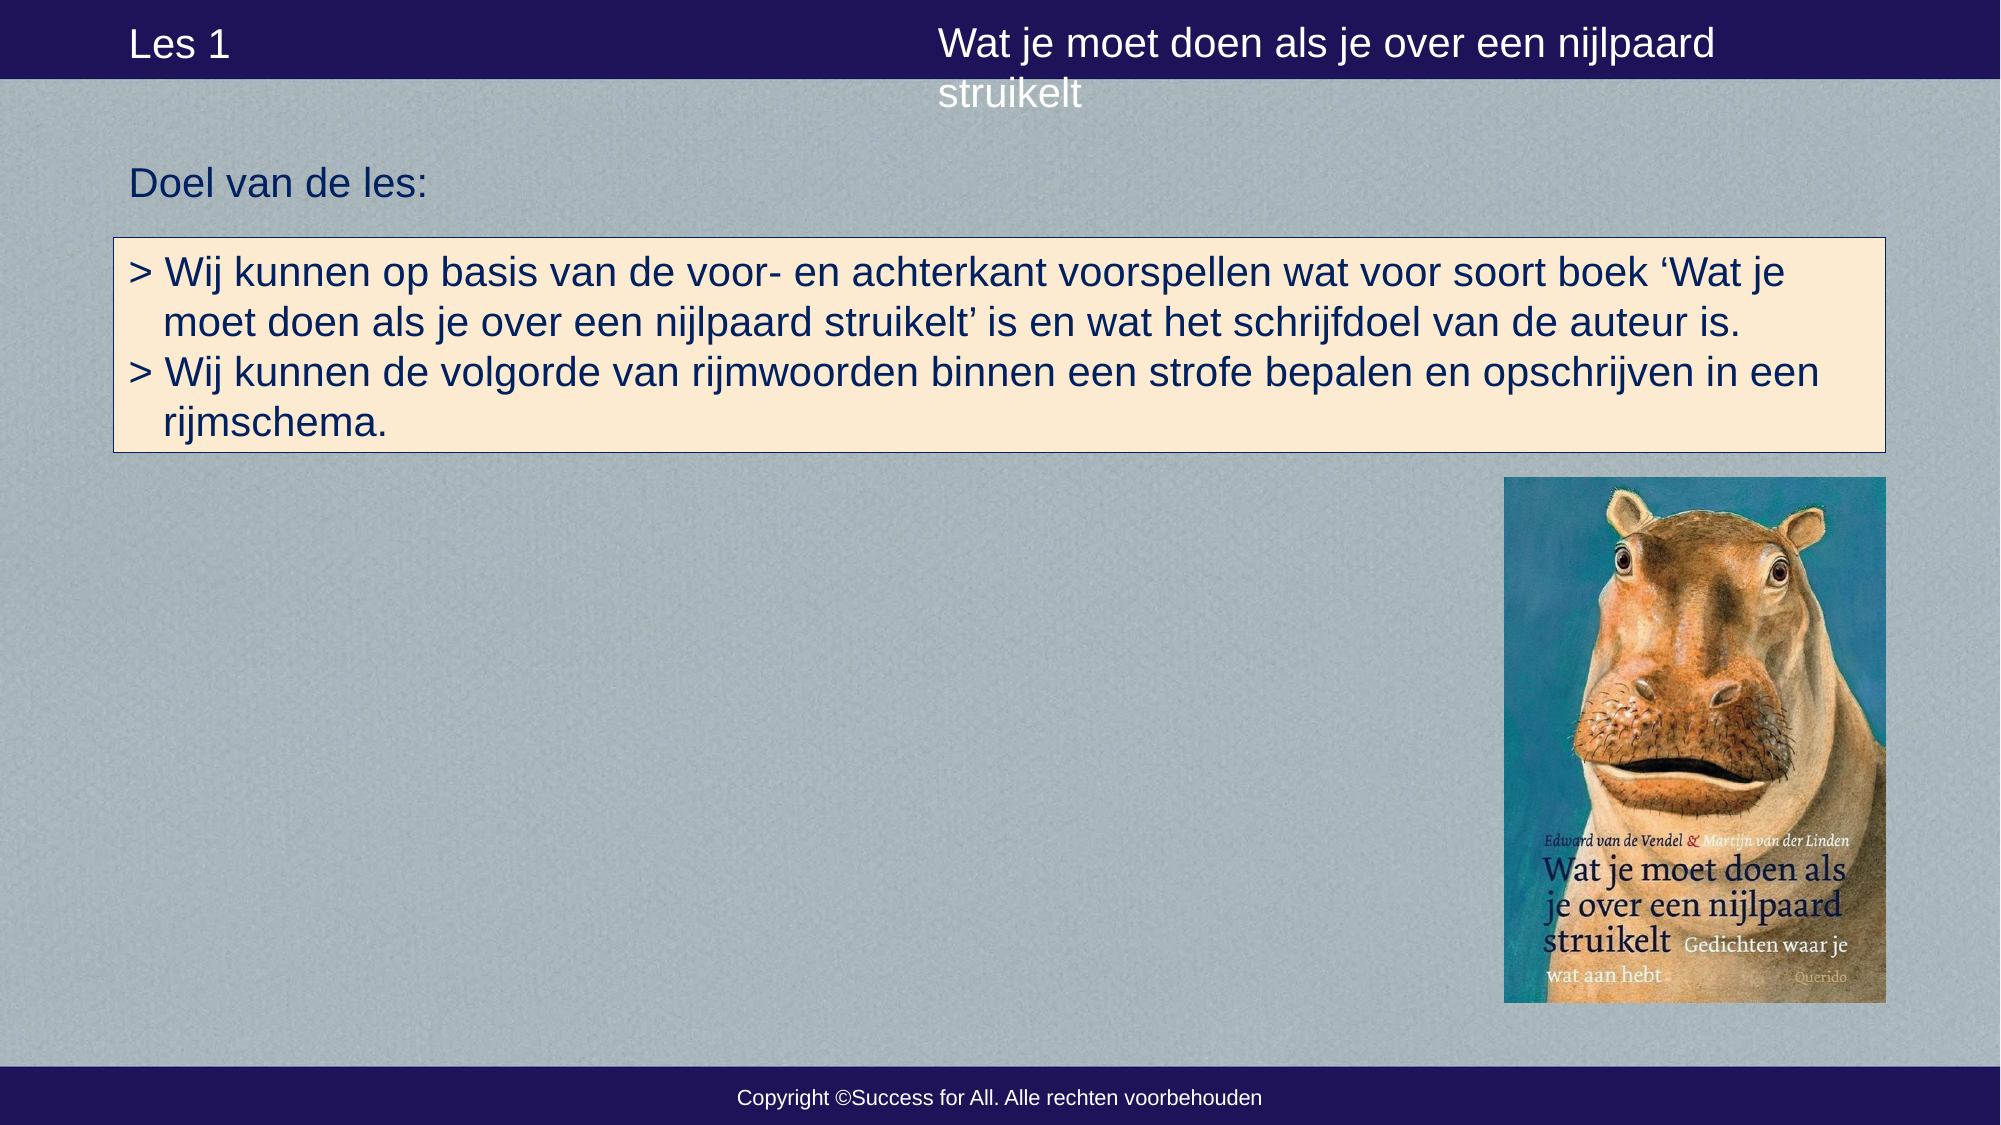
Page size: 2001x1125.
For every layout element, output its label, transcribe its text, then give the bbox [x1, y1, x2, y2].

text_box Les 1 [114, 9, 354, 75]
text_box > Wij kunnen op basis van de voor- en achterkant voorspellen wat voor soort boek ‘Wat je moet doen als je over een nijlpaard struikelt’ is en wat het schrijfdoel van de auteur is. > Wij kunnen de volgorde van rijmwoorden binnen een strofe bepalen en opschrijven in een rijmschema. [113, 237, 1886, 453]
text_box Copyright ©Success for All. Alle rechten voorbehouden [0, 1076, 2000, 1125]
picture [0, 0, 2001, 1125]
text_box Wat je moet doen als je over een nijlpaard struikelt [923, 8, 1886, 123]
text_box Doel van de les: [113, 148, 1635, 214]
